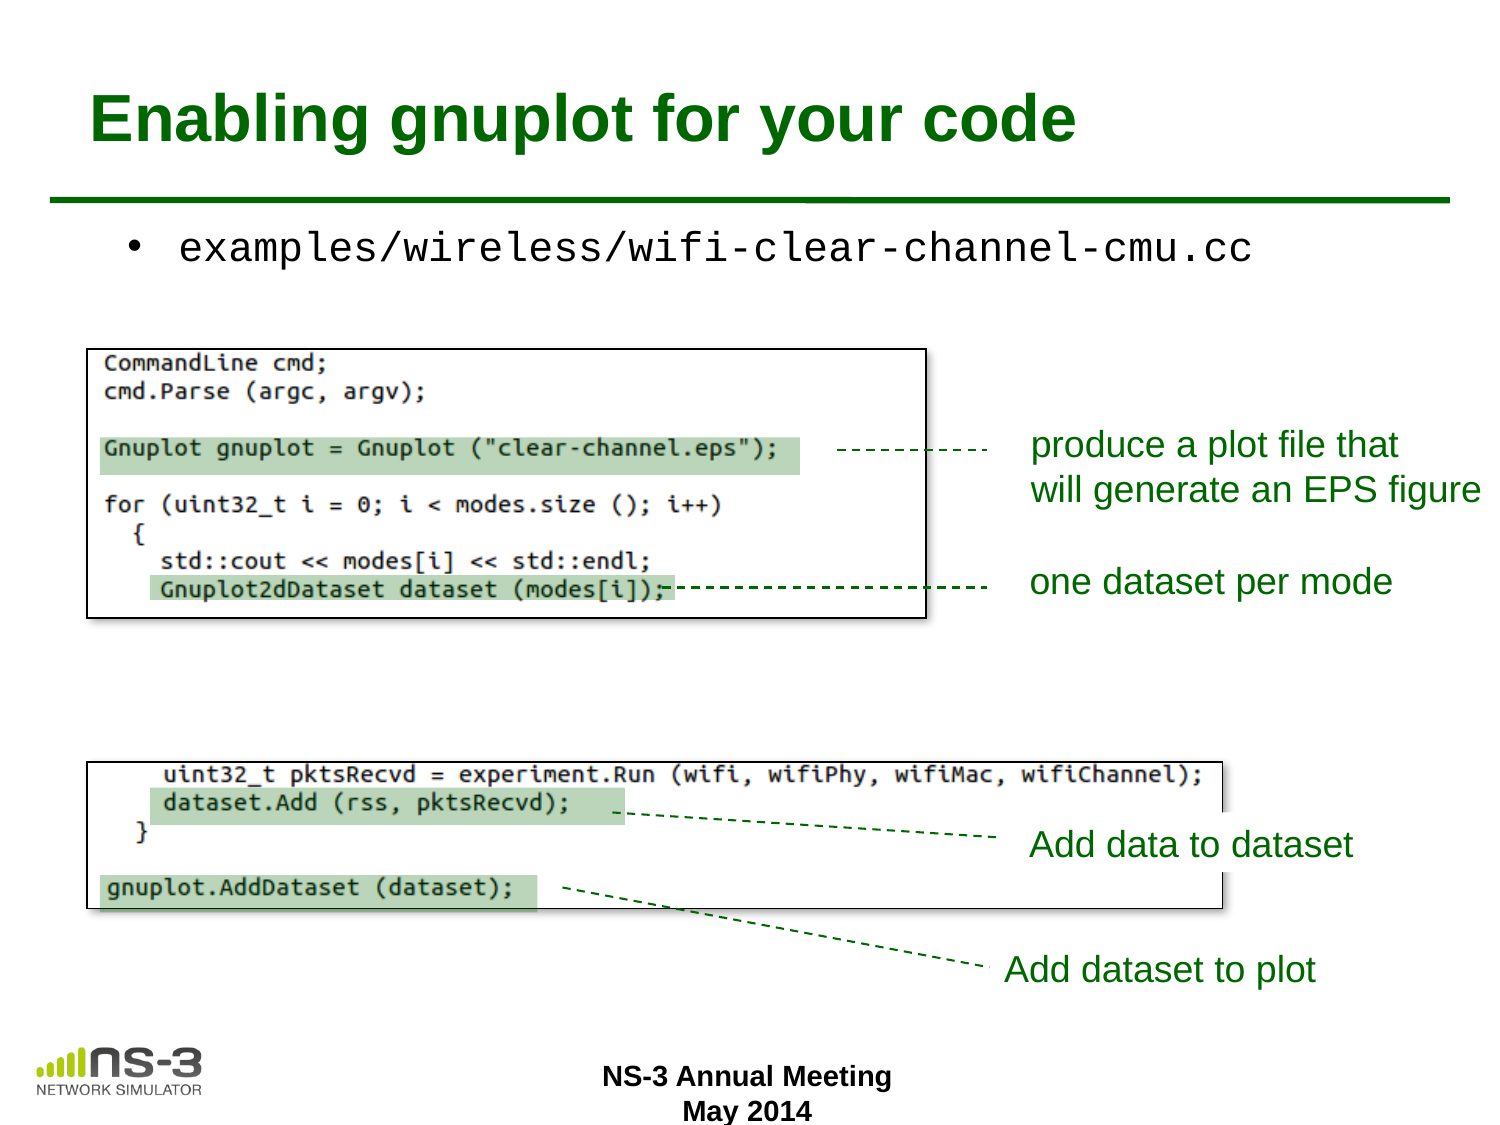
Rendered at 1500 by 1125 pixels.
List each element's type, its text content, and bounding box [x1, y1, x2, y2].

picture [87, 349, 926, 618]
footer NS-3 Annual Meeting May 2014 [512, 1049, 983, 1125]
text_box one dataset per mode [1014, 549, 1409, 610]
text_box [562, 887, 988, 968]
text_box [612, 812, 1001, 838]
text_box Add dataset to plot [989, 937, 1332, 998]
title Enabling gnuplot for your code [74, 44, 1421, 186]
list examples/wireless/wifi-clear-channel-cmu.cc [112, 212, 1458, 376]
picture [24, 1017, 213, 1125]
text_box Add data to dataset [1226, 812, 1369, 873]
picture [87, 762, 1223, 909]
text_box produce a plot file that will generate an EPS figure [1016, 412, 1498, 518]
